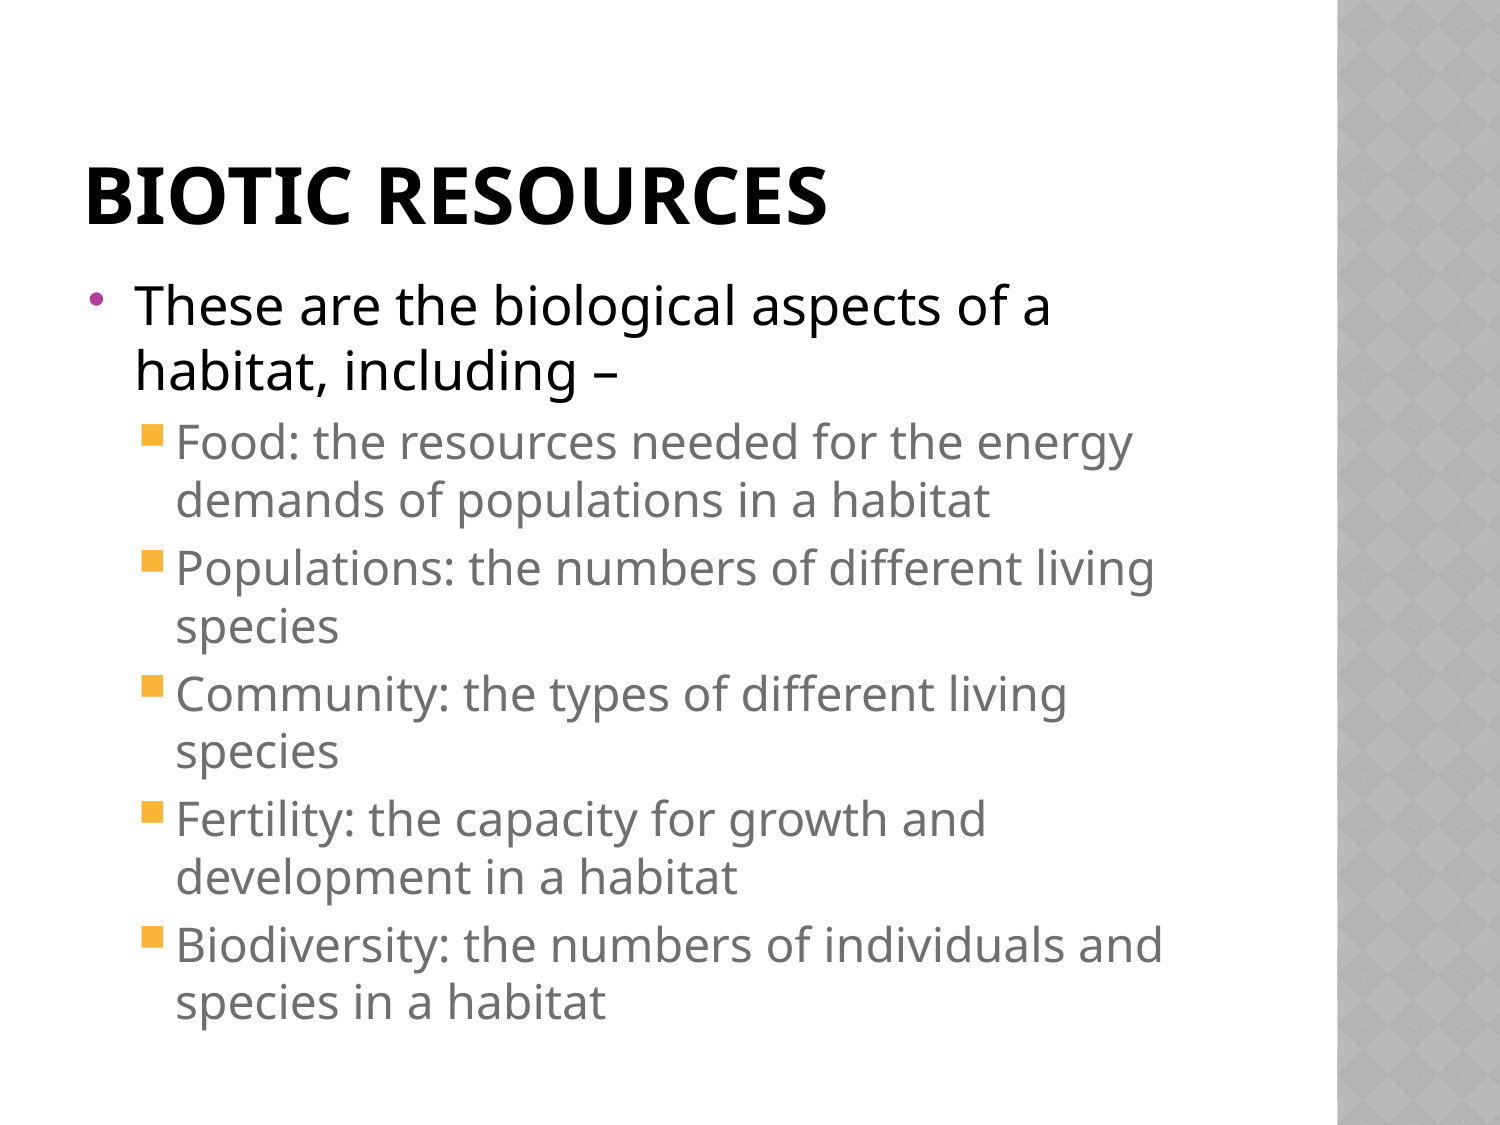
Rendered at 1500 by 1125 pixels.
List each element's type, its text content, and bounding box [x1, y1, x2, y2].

title Biotic Resources [75, 52, 1263, 240]
list These are the biological aspects of a habitat, including – Food: the resources needed for the energy demands of populations in a habitat Populations: the numbers of different living species Community: the types of different living species Fertility: the capacity for growth and development in a habitat Biodiversity: the numbers of individuals and species in a habitat [75, 264, 1263, 1059]
